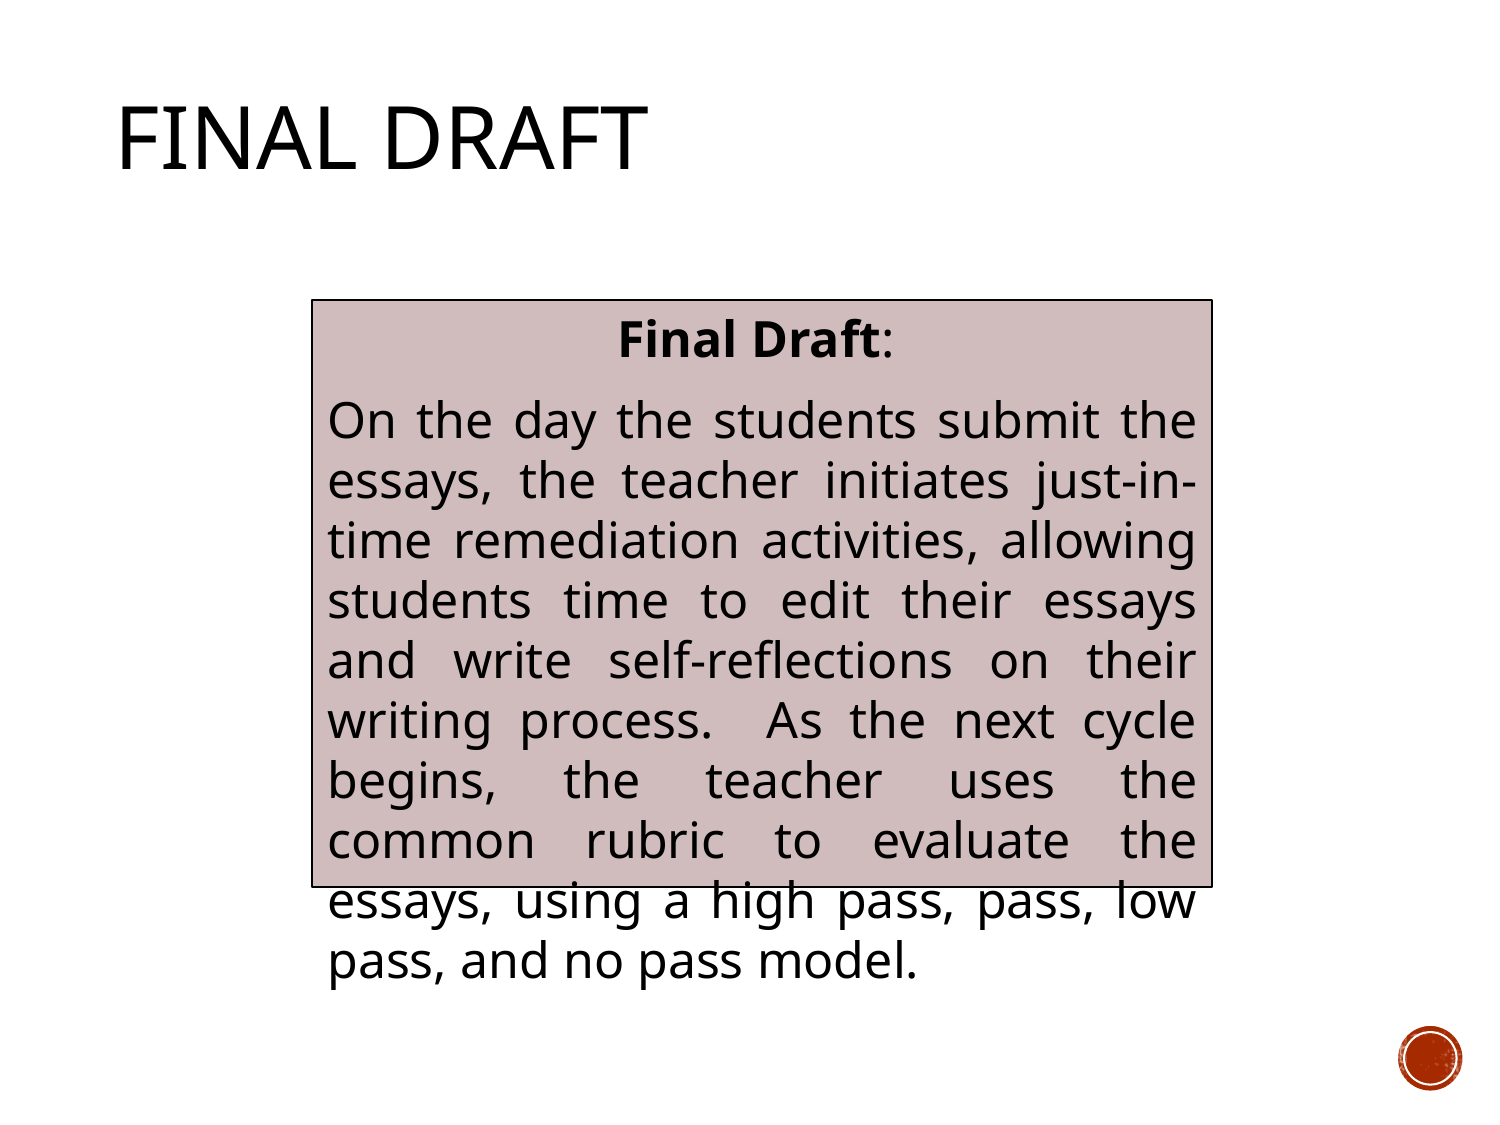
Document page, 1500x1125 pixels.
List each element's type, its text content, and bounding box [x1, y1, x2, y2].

title Final Draft [99, 62, 1375, 221]
text_box Final Draft: On the day the students submit the essays, the teacher initiates just-in-time remediation activities, allowing students time to edit their essays and write self-reflections on their writing process. As the next cycle begins, the teacher uses the common rubric to evaluate the essays, using a high pass, pass, low pass, and no pass model. [311, 299, 1213, 888]
